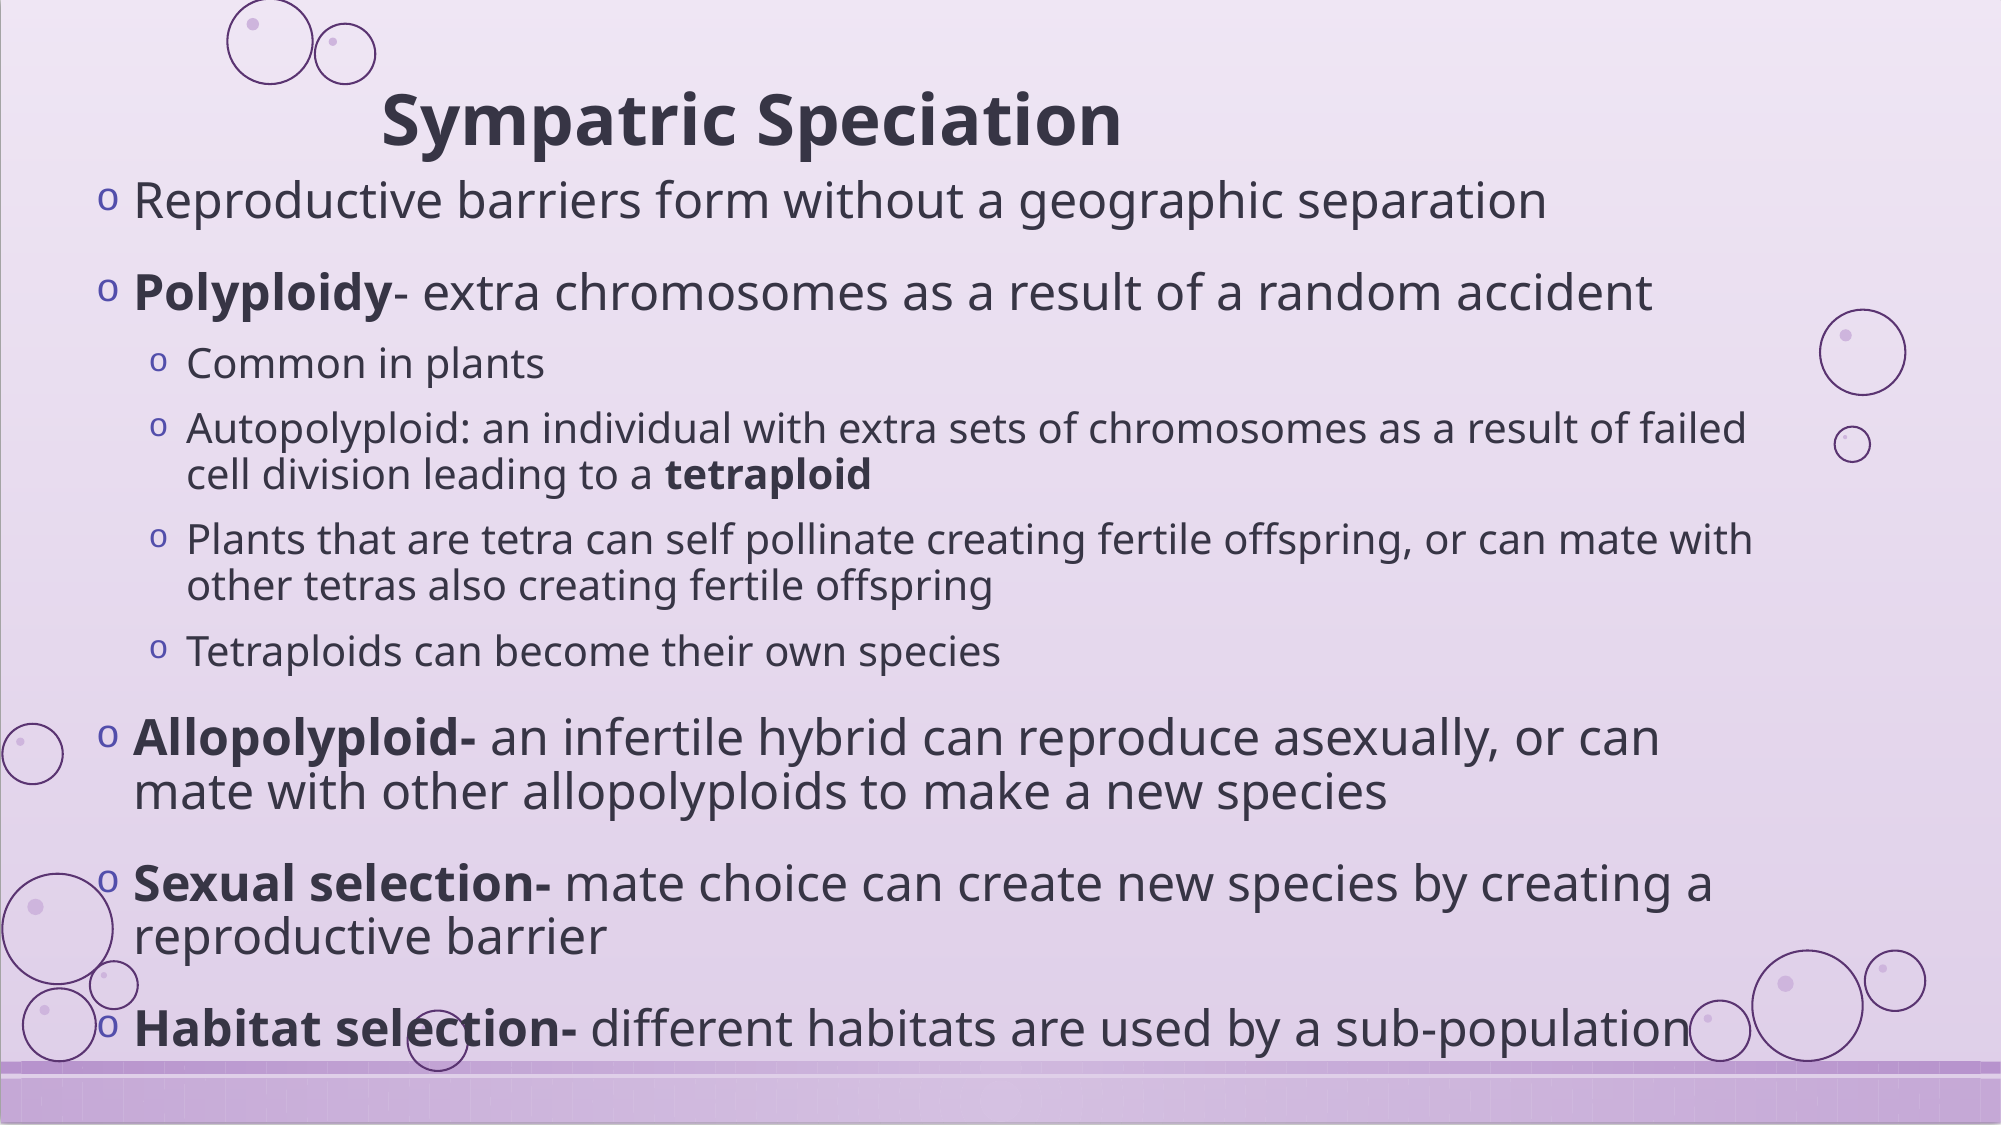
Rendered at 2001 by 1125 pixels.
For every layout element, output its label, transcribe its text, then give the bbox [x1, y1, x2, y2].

title Sympatric Speciation [366, 49, 1927, 169]
list Reproductive barriers form without a geographic separation Polyploidy- extra chromosomes as a result of a random accident Common in plants Autopolyploid: an individual with extra sets of chromosomes as a result of failed cell division leading to a tetraploid Plants that are tetra can self pollinate creating fertile offspring, or can mate with other tetras also creating fertile offspring Tetraploids can become their own species Allopolyploid- an infertile hybrid can reproduce asexually, or can mate with other allopolyploids to make a new species Sexual selection- mate choice can create new species by creating a reproductive barrier Habitat selection- different habitats are used by a sub-population [73, 168, 1780, 1076]
